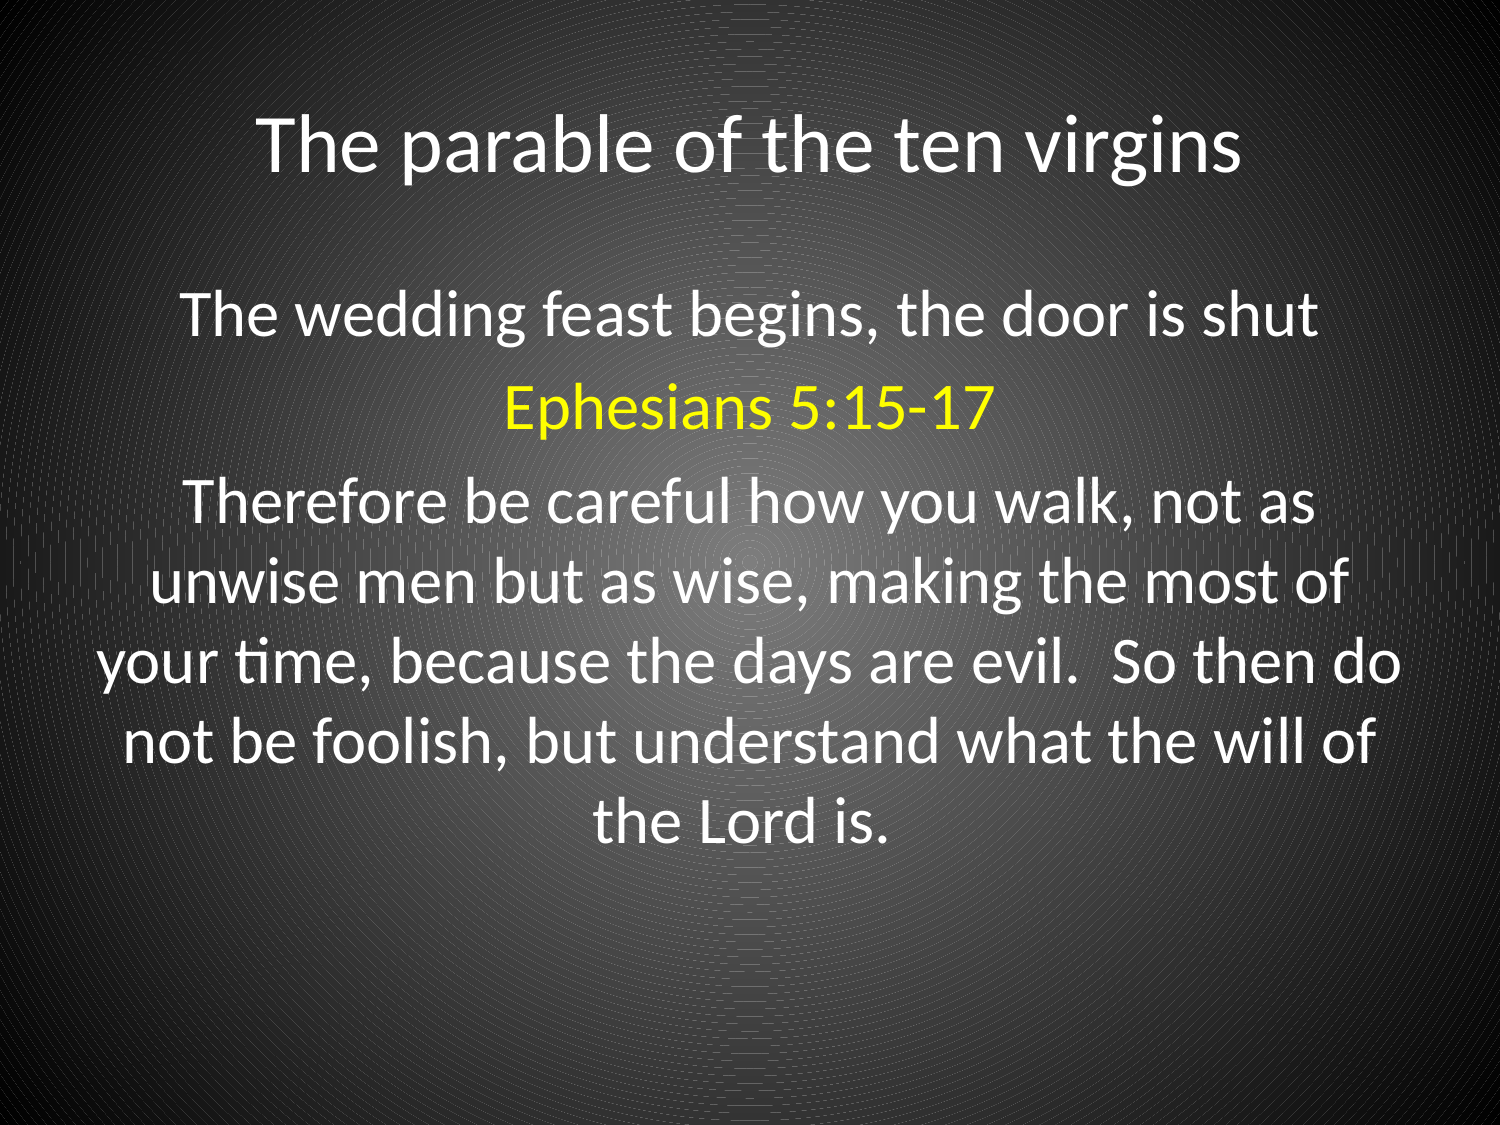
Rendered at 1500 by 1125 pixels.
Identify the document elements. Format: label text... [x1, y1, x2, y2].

title The parable of the ten virgins [75, 45, 1425, 233]
list The wedding feast begins, the door is shut Ephesians 5:15-17 Therefore be careful how you walk, not as unwise men but as wise, making the most of your time, because the days are evil. So then do not be foolish, but understand what the will of the Lord is. [75, 262, 1425, 1125]
